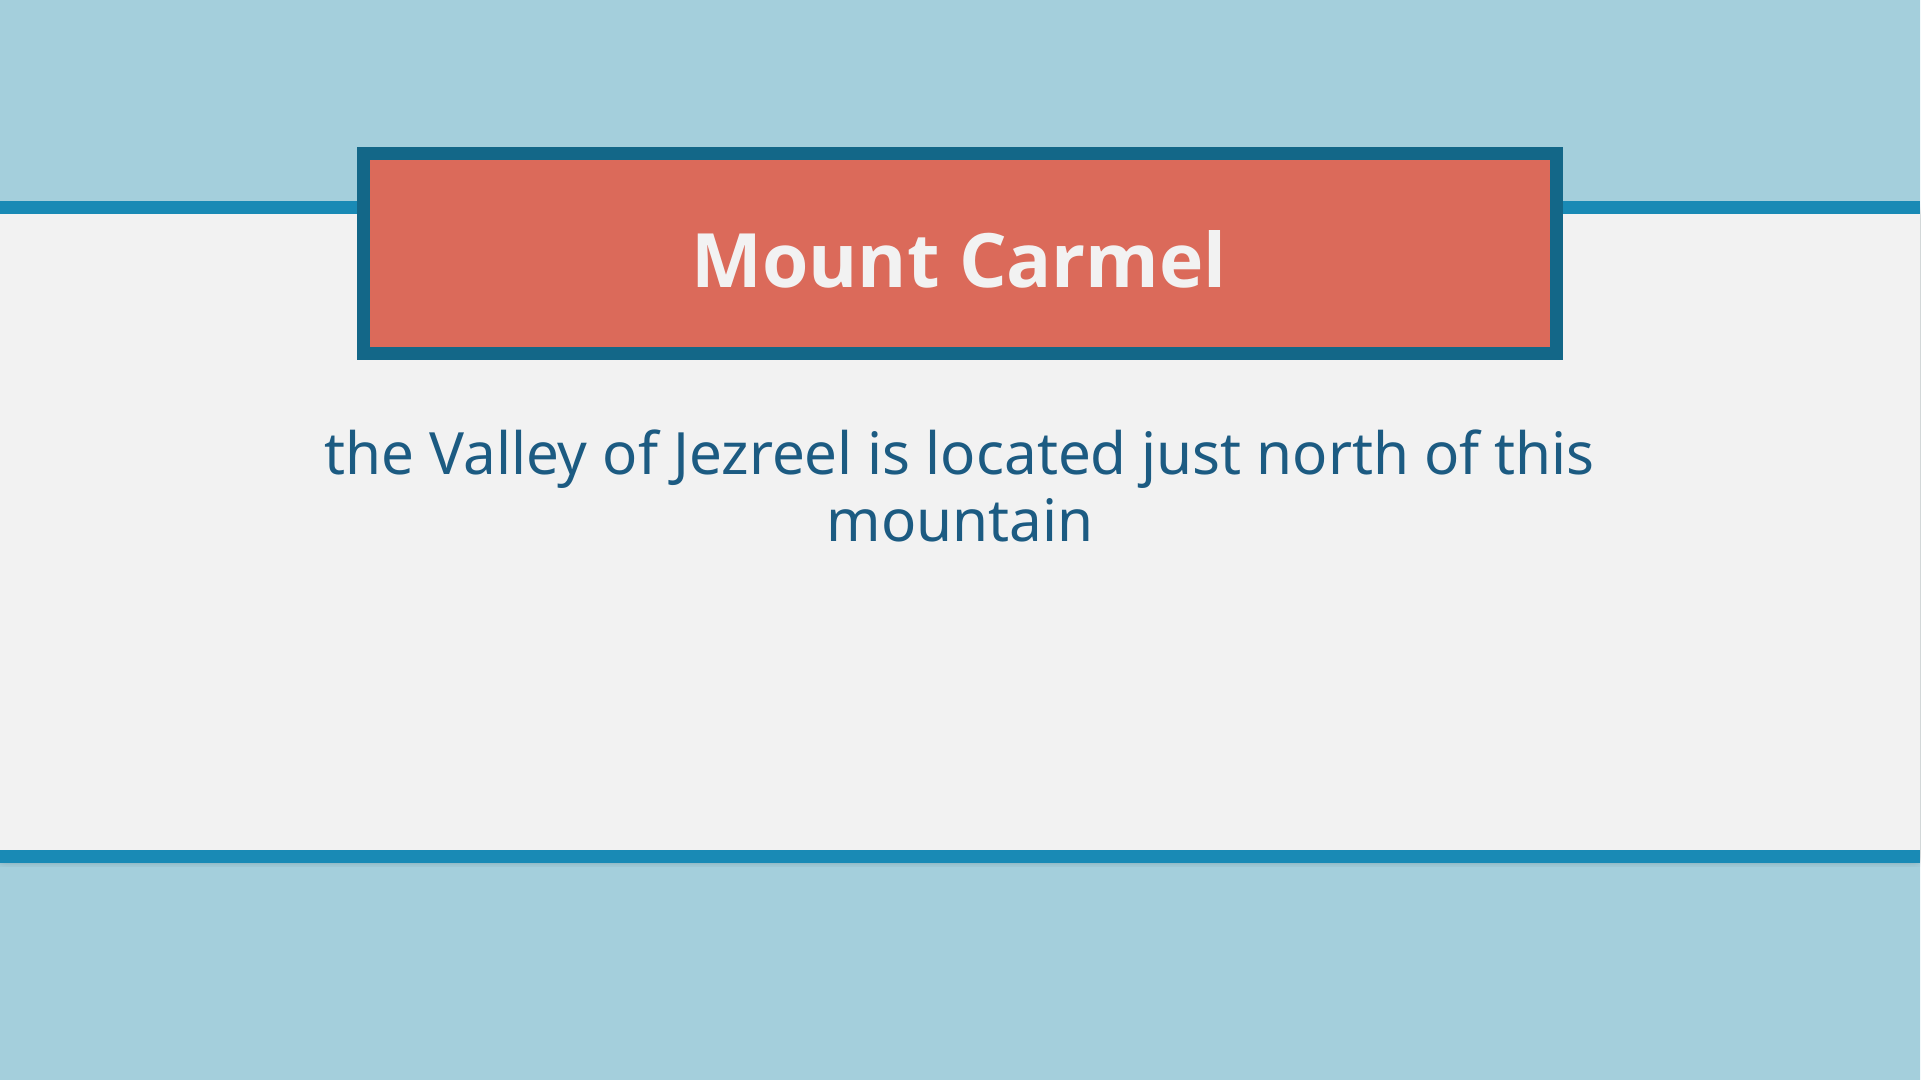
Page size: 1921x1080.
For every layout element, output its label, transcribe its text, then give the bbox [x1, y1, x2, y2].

list the Valley of Jezreel is located just north of this mountain [300, 414, 1620, 838]
title Mount Carmel [361, 160, 1557, 354]
